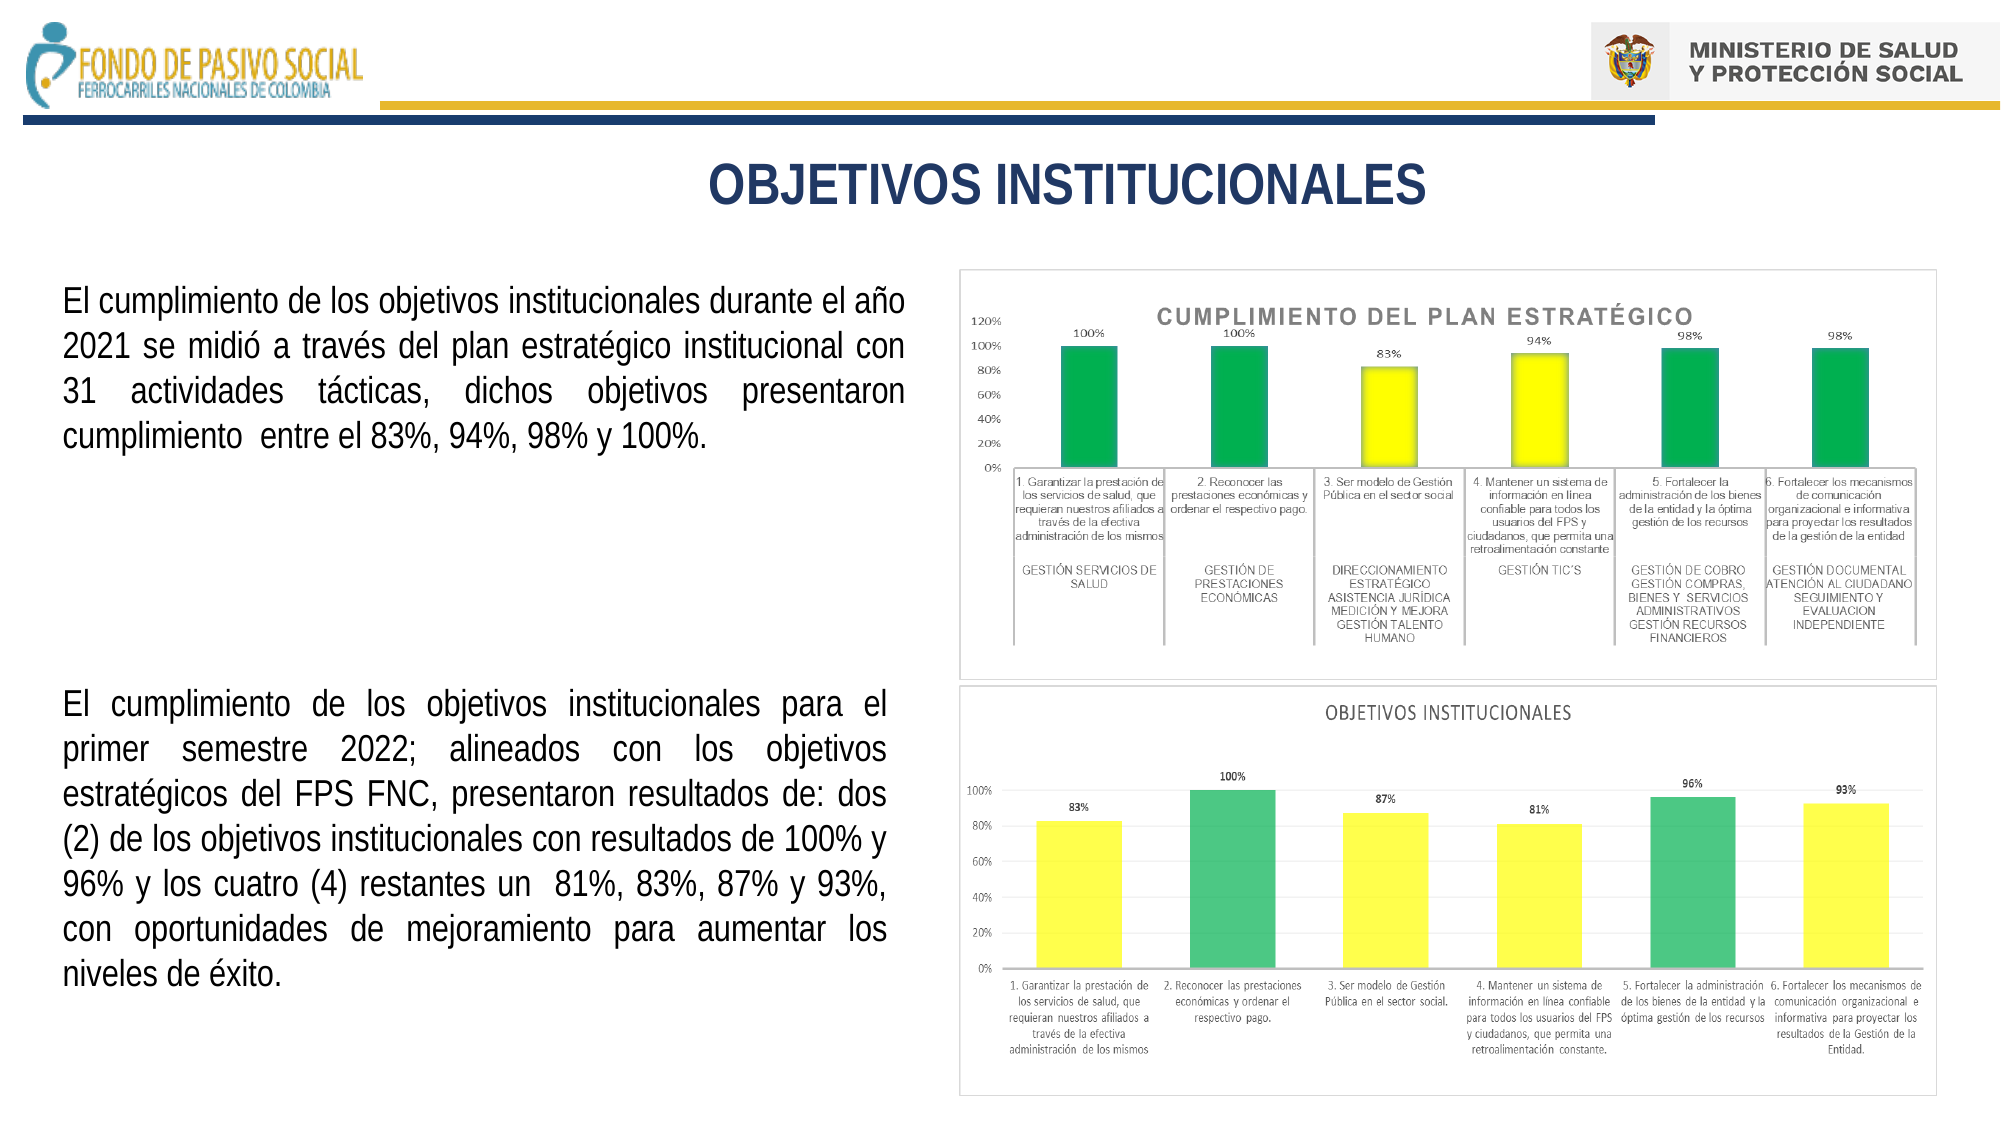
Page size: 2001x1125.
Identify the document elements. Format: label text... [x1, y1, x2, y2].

picture [959, 269, 1937, 680]
text_box El cumplimiento de los objetivos institucionales durante el año 2021 se midió a través del plan estratégico institucional con 31 actividades tácticas, dichos objetivos presentaron cumplimiento entre el 83%, 94%, 98% y 100%. [47, 269, 921, 489]
picture [959, 685, 1937, 1096]
text_box El cumplimiento de los objetivos institucionales para el primer semestre 2022; alineados con los objetivos estratégicos del FPS FNC, presentaron resultados de: dos (2) de los objetivos institucionales con resultados de 100% y 96% y los cuatro (4) restantes un 81%, 83%, 87% y 93%, con oportunidades de mejoramiento para aumentar los niveles de éxito. [47, 671, 903, 1002]
text_box OBJETIVOS INSTITUCIONALES [0, 138, 2000, 224]
picture [26, 22, 363, 109]
picture [1591, 22, 2000, 100]
